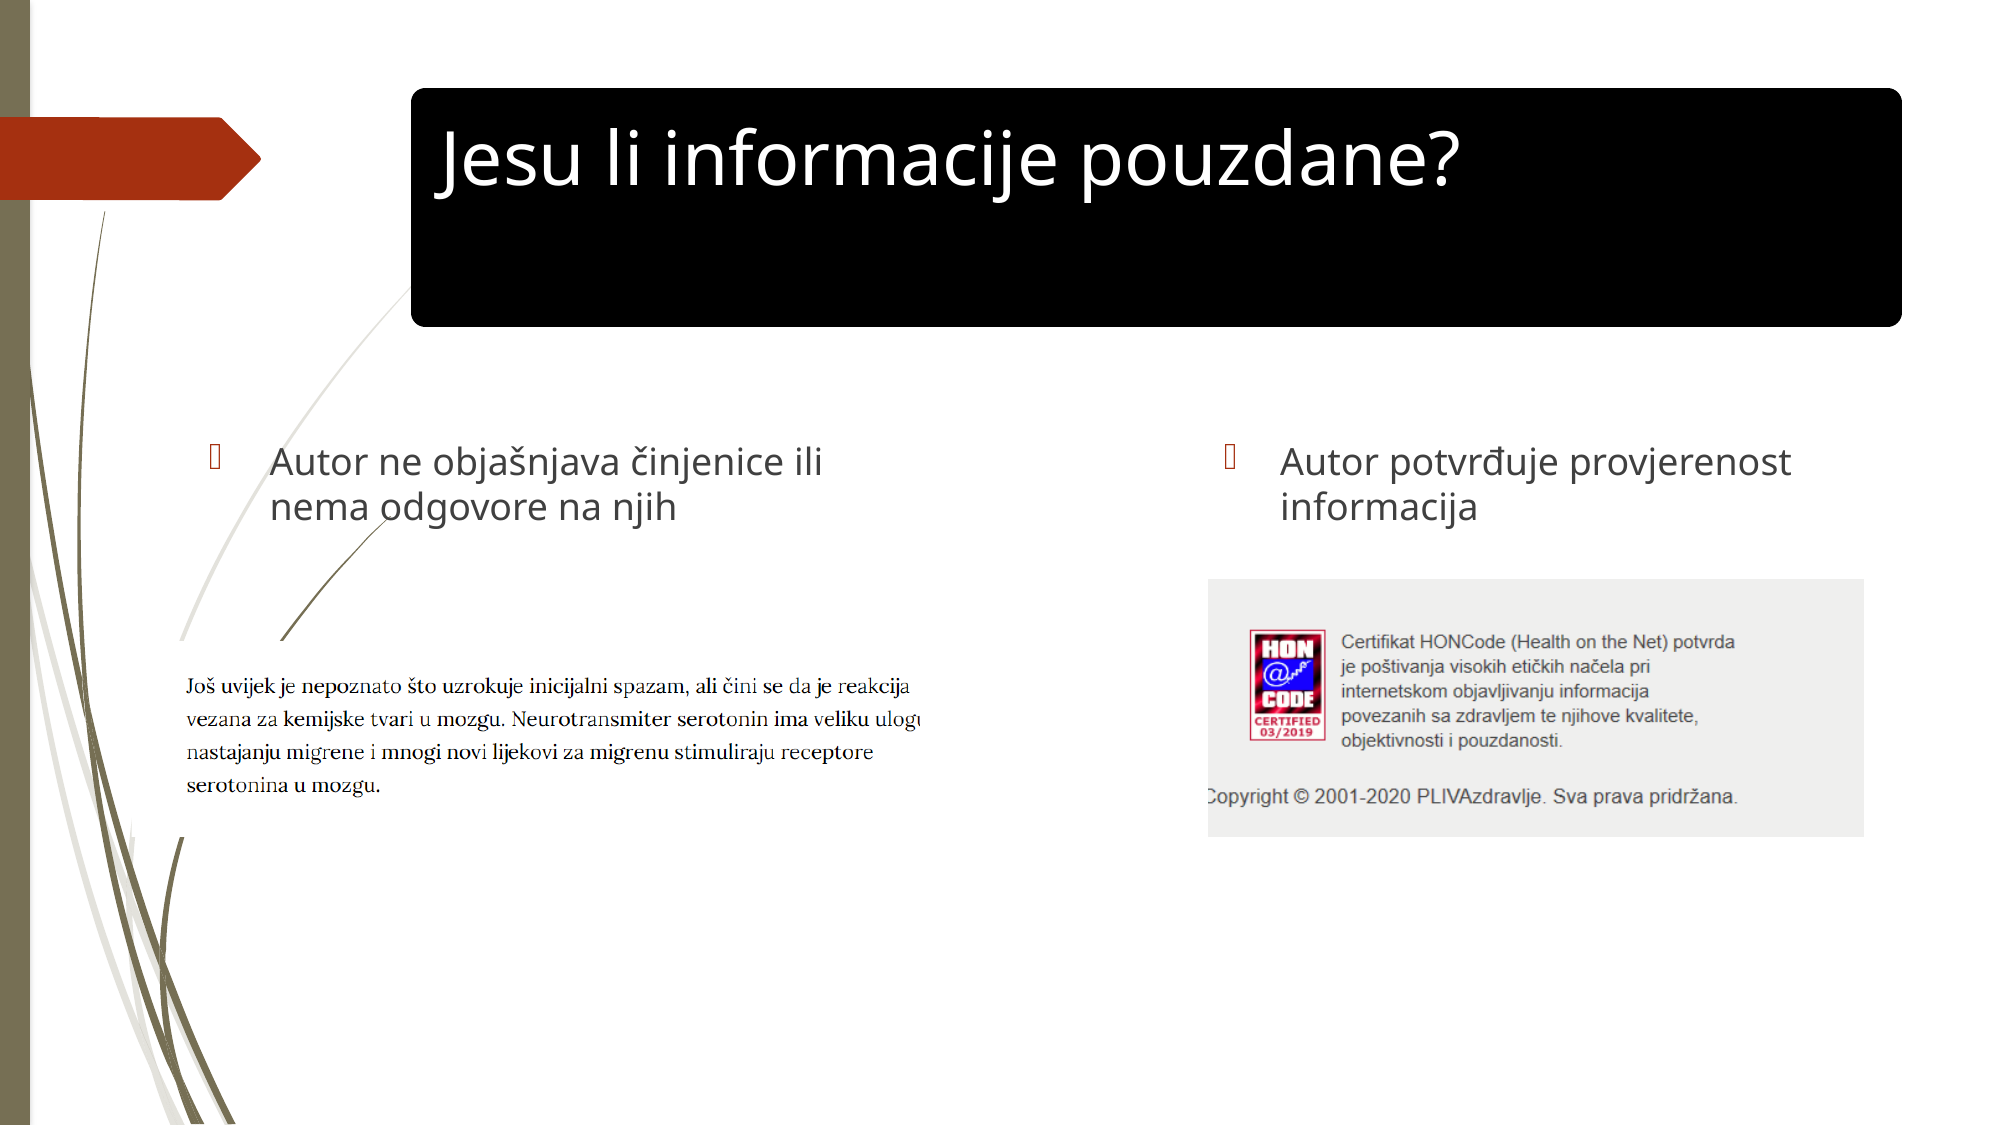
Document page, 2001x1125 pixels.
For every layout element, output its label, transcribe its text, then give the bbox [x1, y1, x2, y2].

list Autor potvrđuje provjerenost informacija [1208, 430, 1910, 547]
title Jesu li informacije pouzdane? [425, 102, 1888, 313]
list Autor ne objašnjava činjenice ili nema odgovore na njih [193, 430, 895, 547]
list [131, 641, 921, 838]
picture [1207, 579, 1865, 837]
